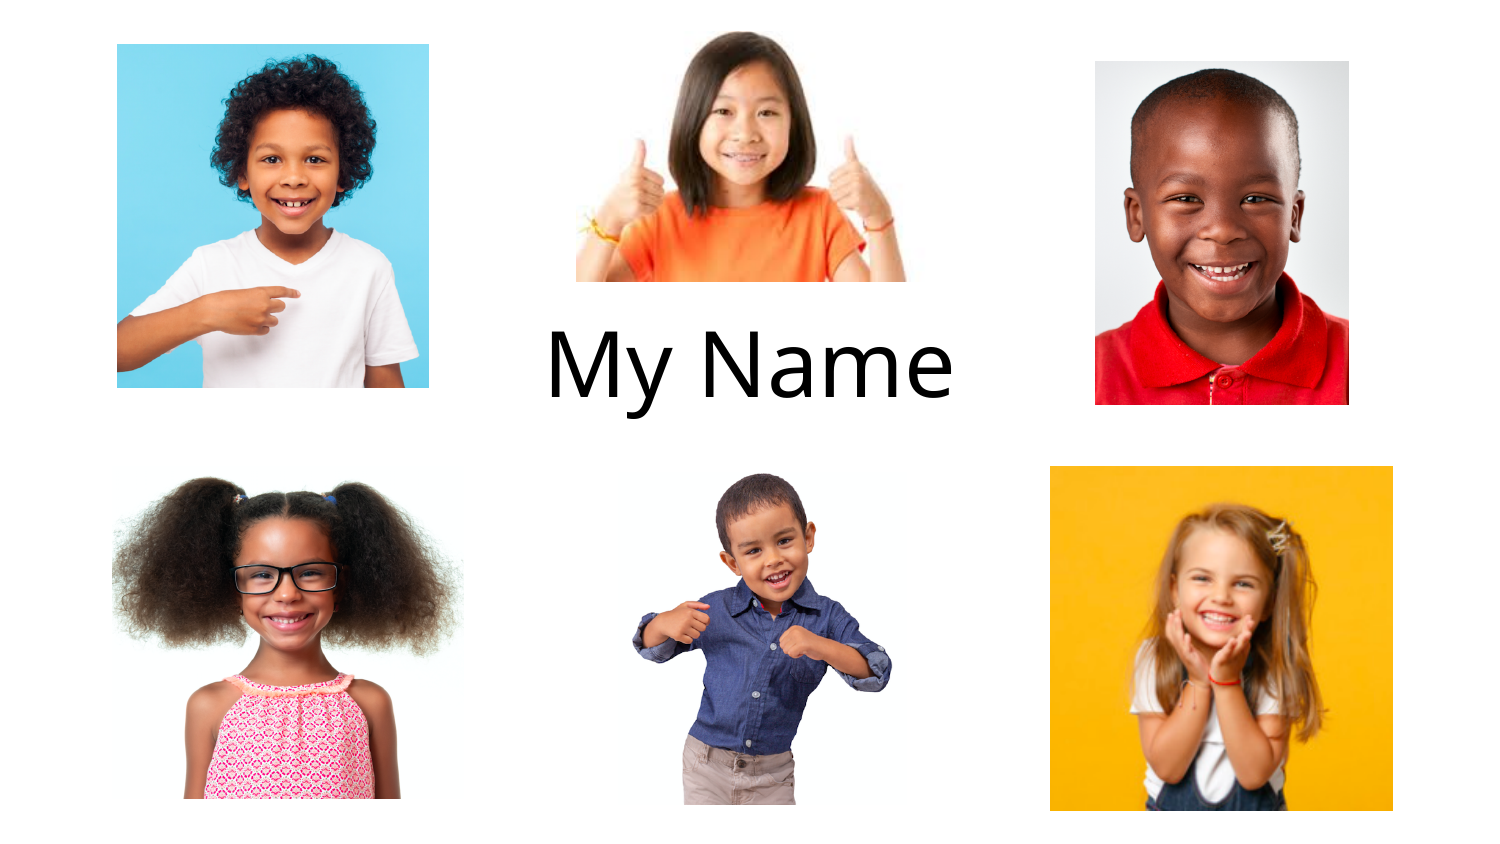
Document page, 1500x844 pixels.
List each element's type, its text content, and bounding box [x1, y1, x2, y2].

picture [576, 30, 950, 282]
picture [1050, 466, 1393, 811]
picture [116, 44, 430, 389]
title My Name [51, 179, 1449, 617]
picture [1094, 60, 1349, 406]
picture [112, 466, 465, 800]
picture [618, 472, 907, 805]
